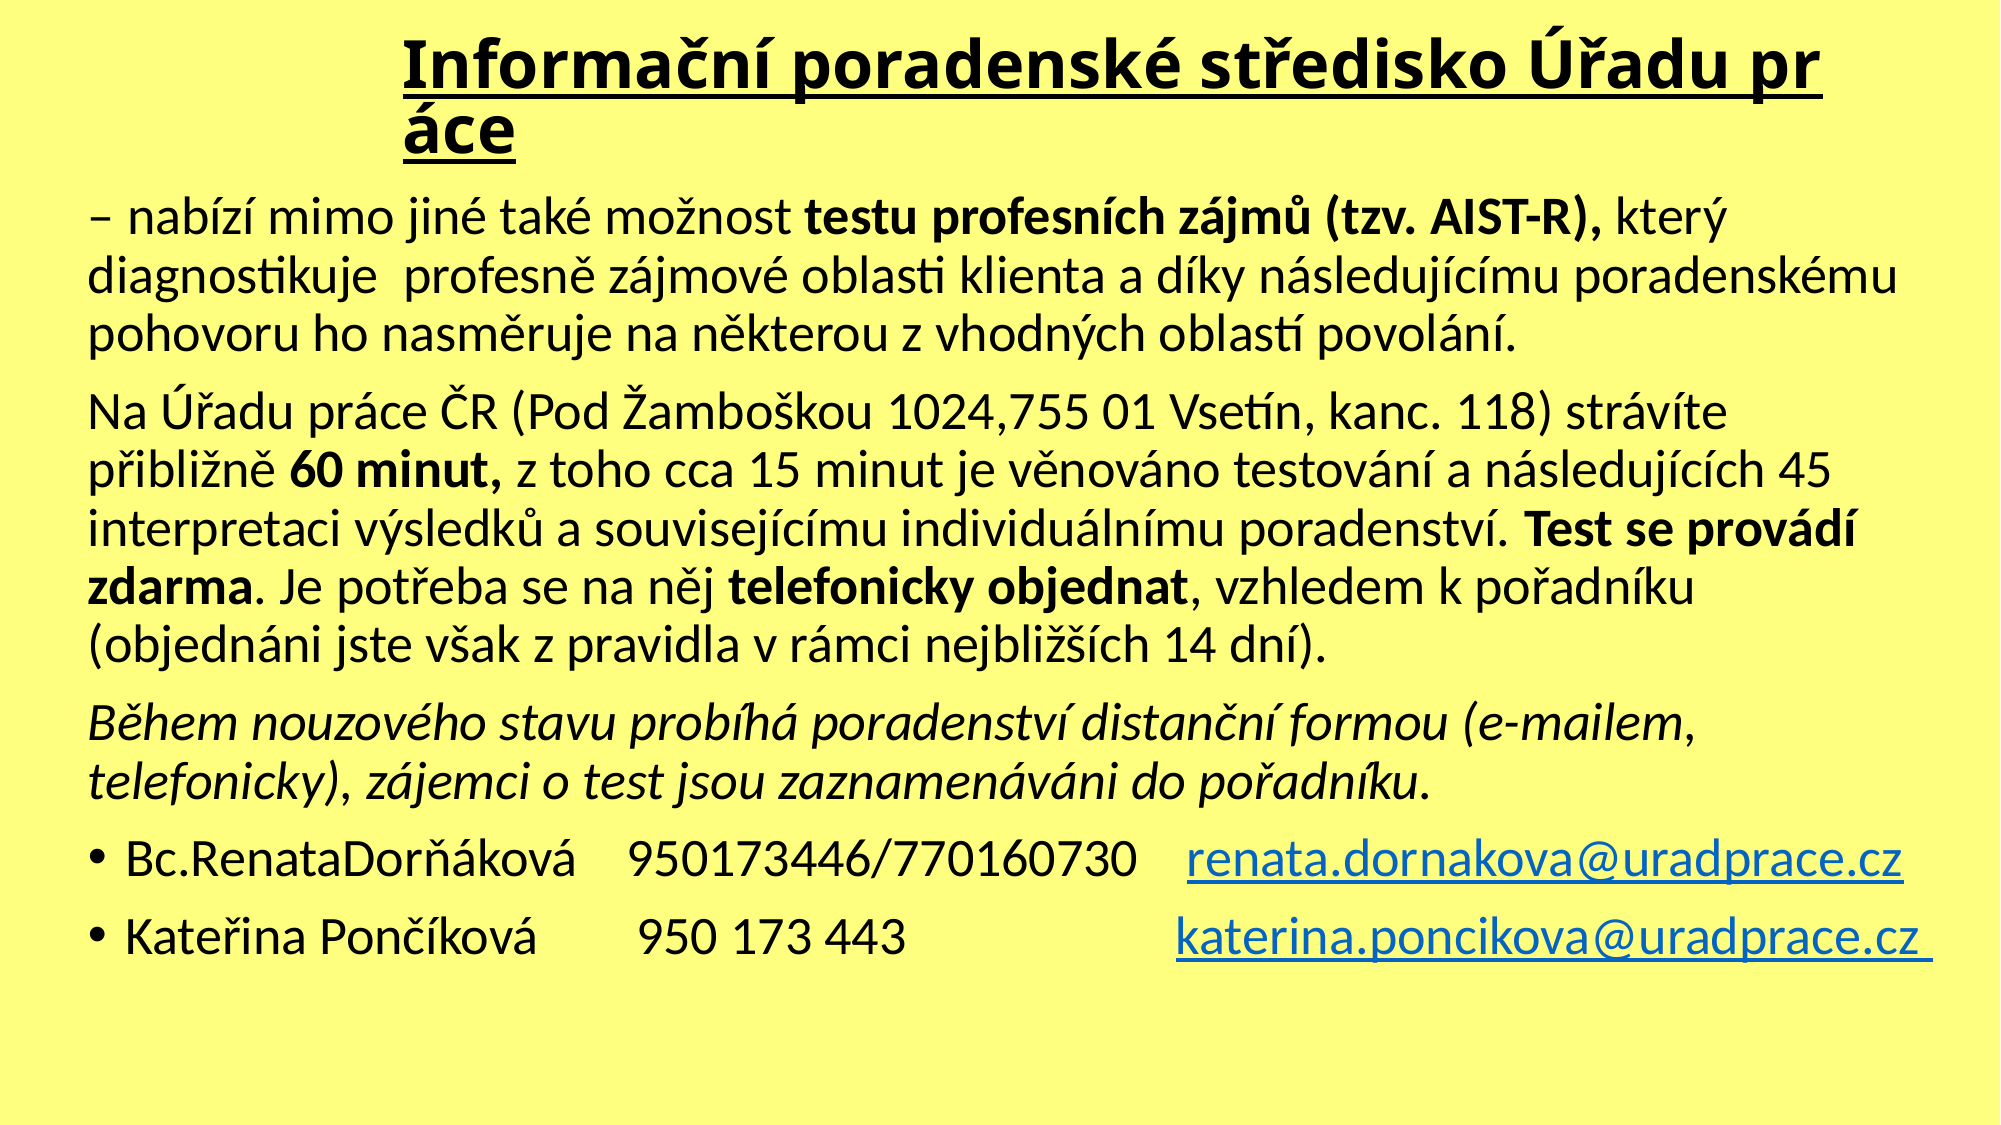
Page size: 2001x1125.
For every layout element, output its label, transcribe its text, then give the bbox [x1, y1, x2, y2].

title Informační poradenské středisko Úřadu práce [387, 59, 1863, 180]
list – nabízí mimo jiné také možnost testu profesních zájmů (tzv. AIST-R), který diagnostikuje profesně zájmové oblasti klienta a díky následujícímu poradenskému pohovoru ho nasměruje na některou z vhodných oblastí povolání. Na Úřadu práce ČR (Pod Žamboškou 1024,755 01 Vsetín, kanc. 118) strávíte přibližně 60 minut, z toho cca 15 minut je věnováno testování a následujících 45 interpretaci výsledků a souvisejícímu individuálnímu poradenství. Test se provádí zdarma. Je potřeba se na něj telefonicky objednat, vzhledem k pořadníku (objednáni jste však z pravidla v rámci nejbližších 14 dní). Během nouzového stavu probíhá poradenství distanční formou (e-mailem, telefonicky), zájemci o test jsou zaznamenáváni do pořadníku. Bc.RenataDorňáková 950173446/770160730 renata.dornakova@uradprace.cz Kateřina Pončíková 950 173 443 katerina.poncikova@uradprace.cz [72, 180, 1953, 1014]
